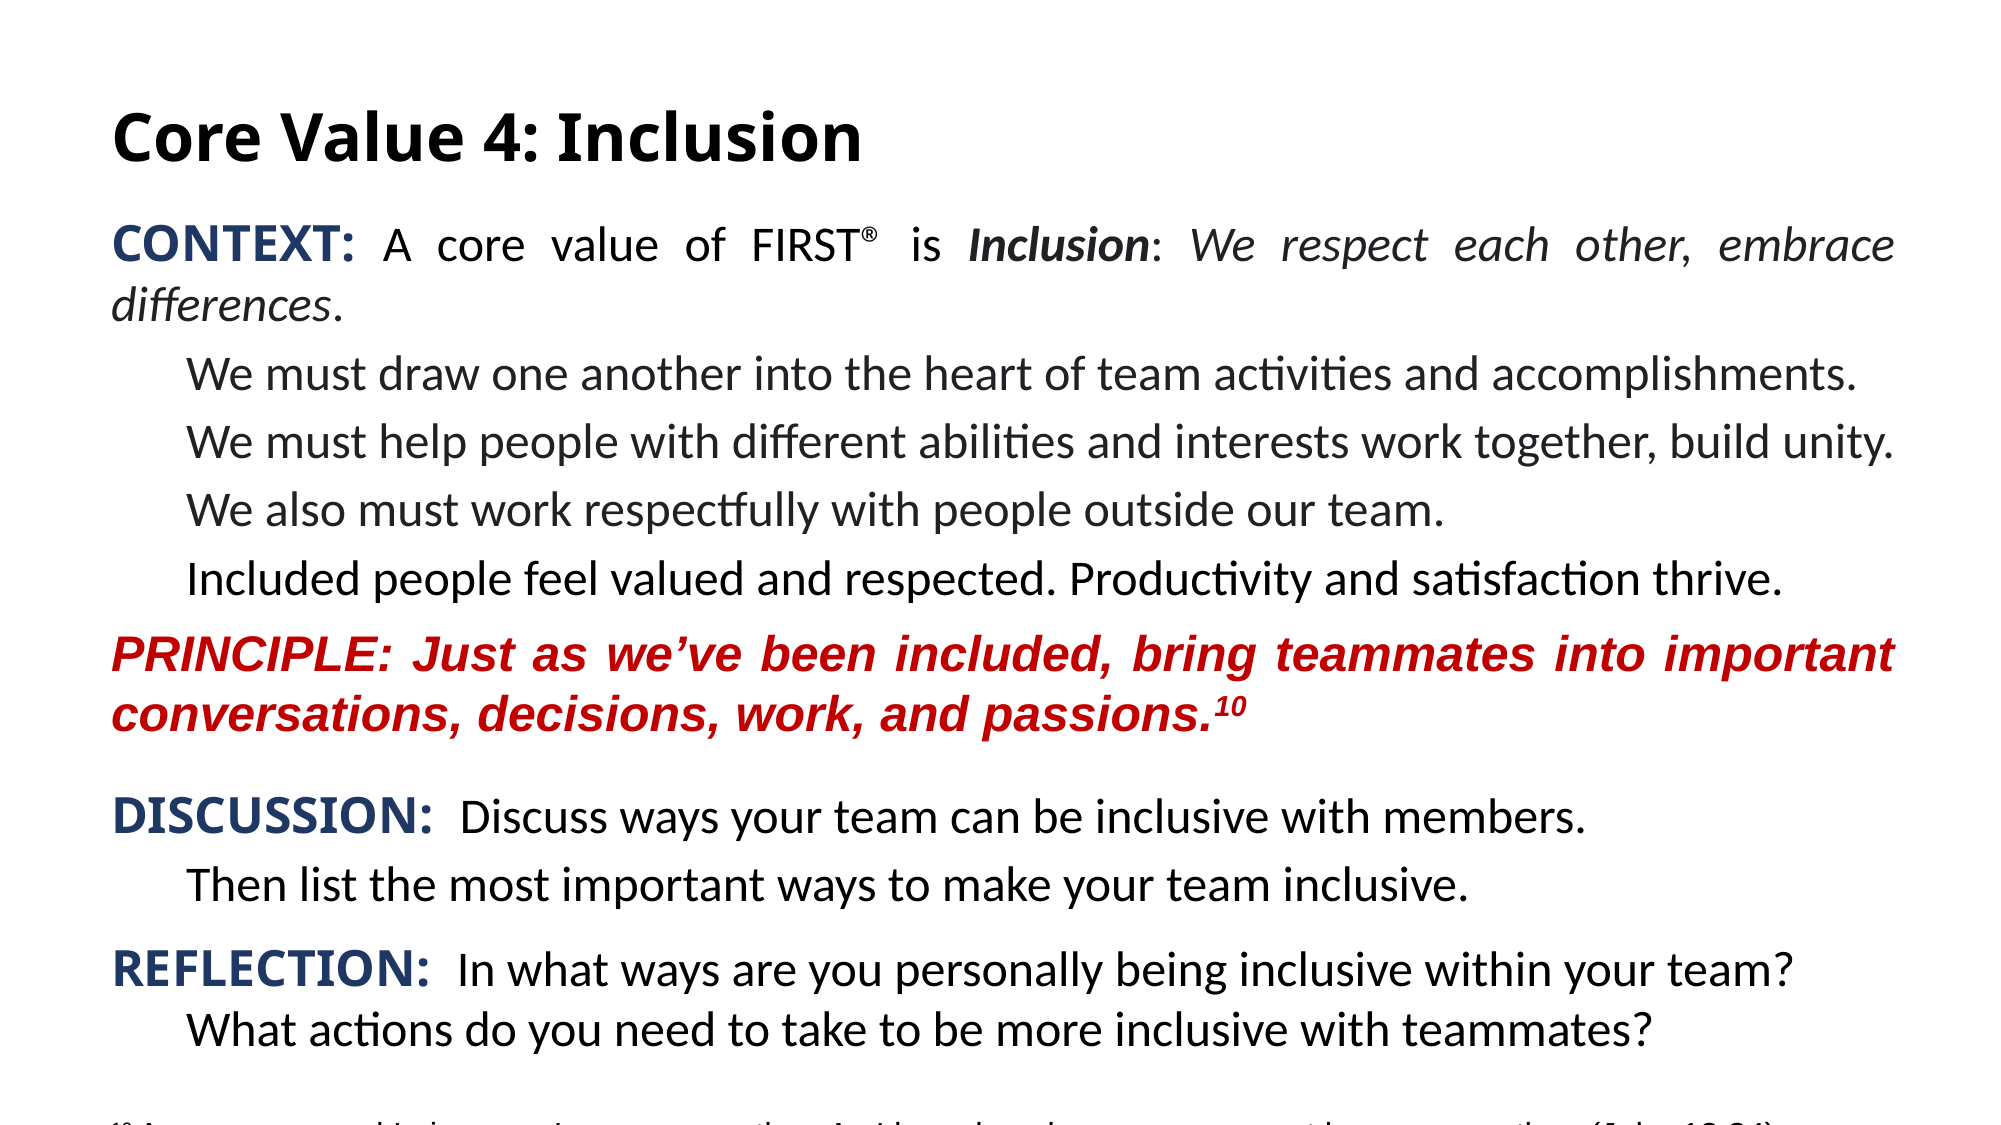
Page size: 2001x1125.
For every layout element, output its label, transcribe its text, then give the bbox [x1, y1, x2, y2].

text_box Core Value 4: Inclusion Context: A core value of FIRST® is Inclusion: We respect each other, embrace differences. We must draw one another into the heart of team activities and accomplishments. We must help people with different abilities and interests work together, build unity. We also must work respectfully with people outside our team. Included people feel valued and respected. Productivity and satisfaction thrive. PRINCIPLE: Just as we’ve been included, bring teammates into important conversations, decisions, work, and passions.10 Discussion: Discuss ways your team can be inclusive with members. Then list the most important ways to make your team inclusive. Reflection: In what ways are you personally being inclusive within your team? What actions do you need to take to be more inclusive with teammates? 10 A new command I give you: Love one another. As I have loved you, so you must love one another. (John 13:34) [96, 87, 1911, 1125]
